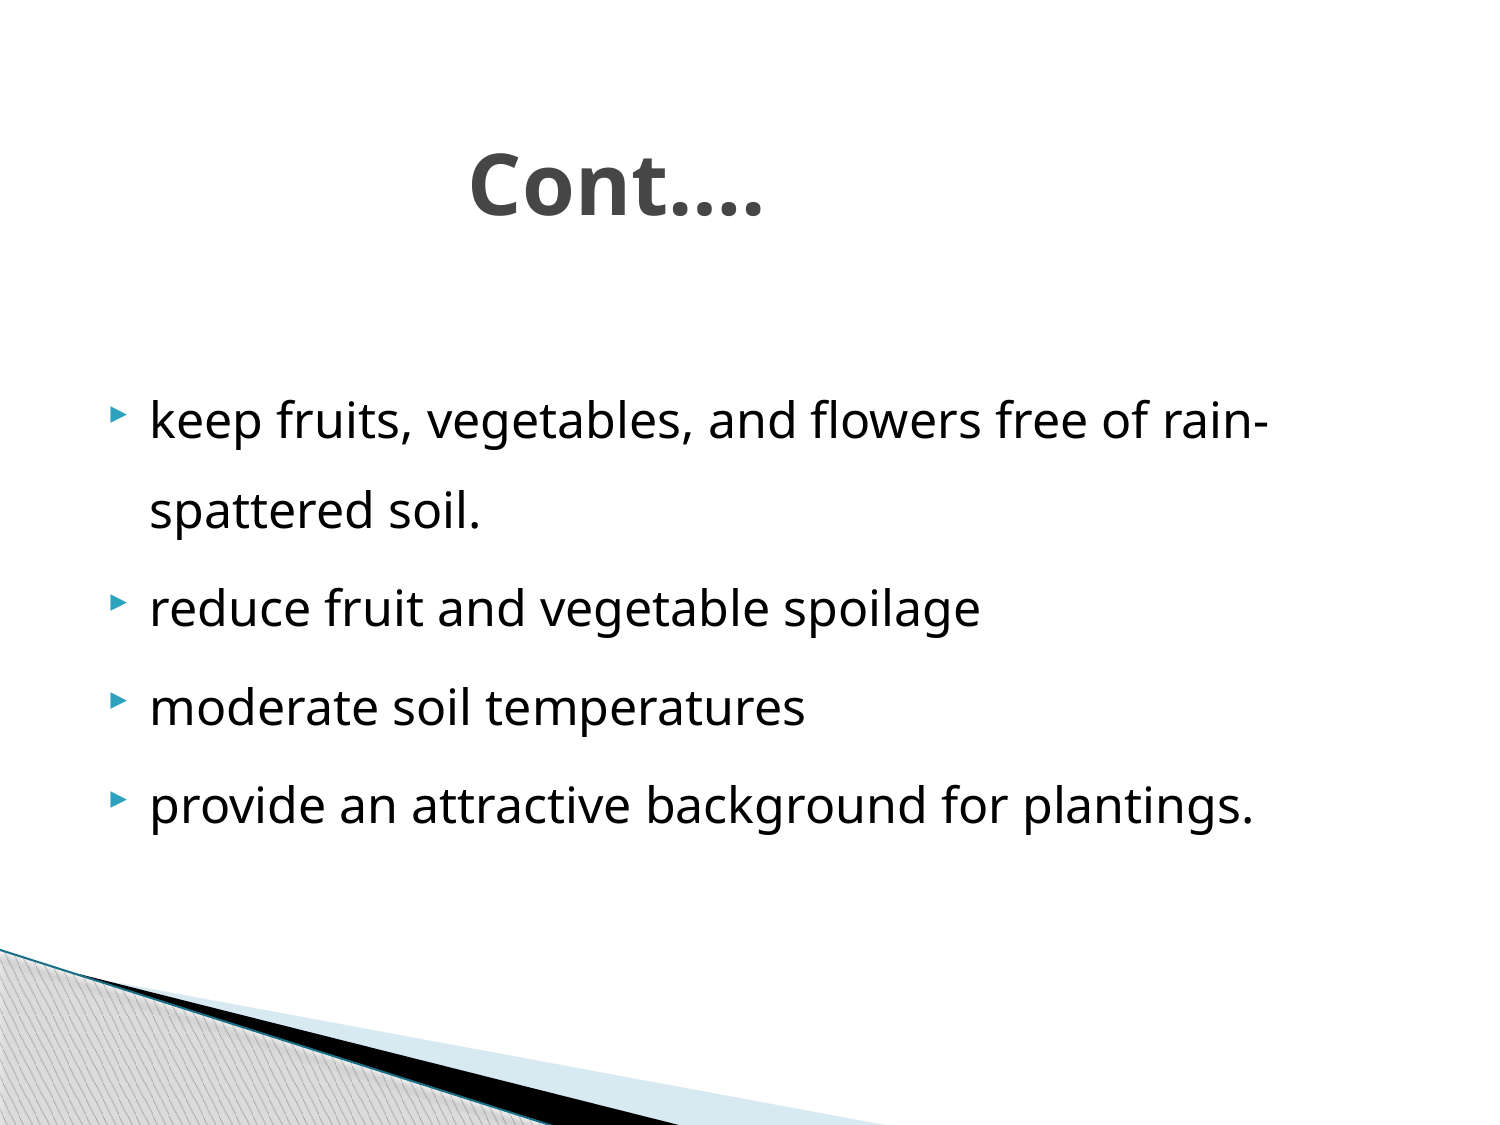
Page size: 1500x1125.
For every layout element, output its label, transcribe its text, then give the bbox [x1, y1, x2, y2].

title Cont…. [75, 87, 1425, 275]
list keep fruits, vegetables, and flowers free of rain-spattered soil. reduce fruit and vegetable spoilage moderate soil temperatures provide an attractive background for plantings. [75, 275, 1425, 1018]
